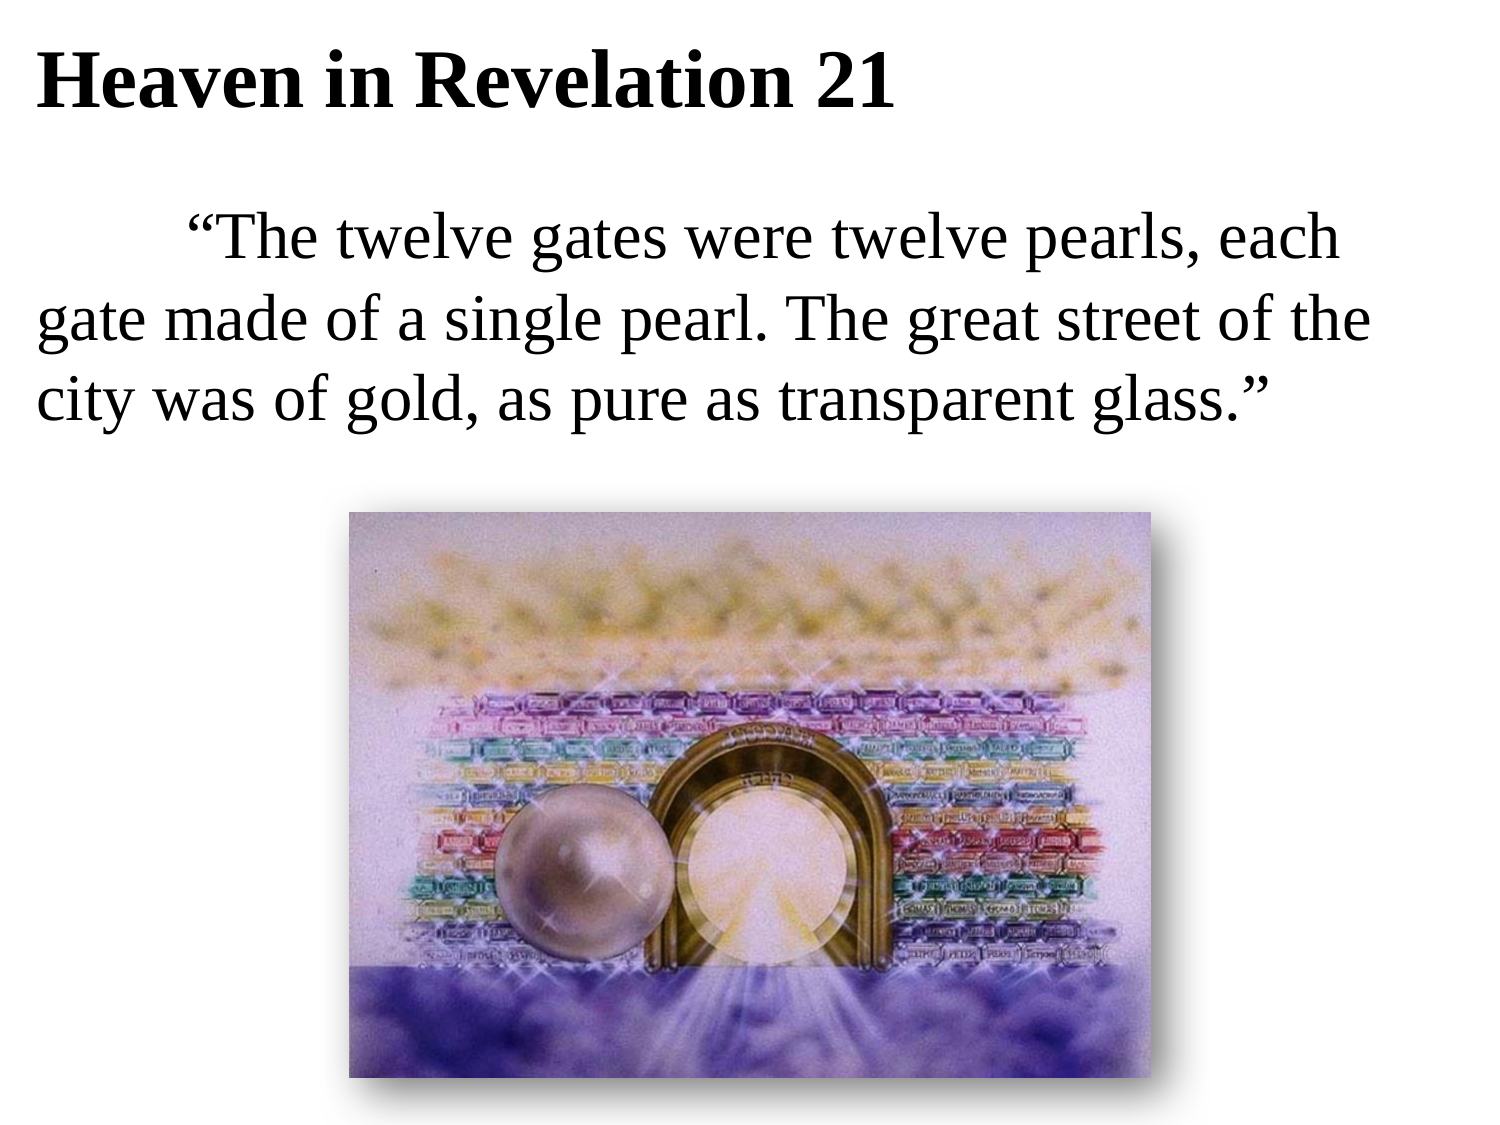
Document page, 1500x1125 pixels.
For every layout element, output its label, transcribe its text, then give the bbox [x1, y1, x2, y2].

text_box Heaven in Revelation 21 “The twelve gates were twelve pearls, each gate made of a single pearl. The great street of the city was of gold, as pure as transparent glass.” [21, 16, 1479, 442]
picture [349, 512, 1151, 1078]
